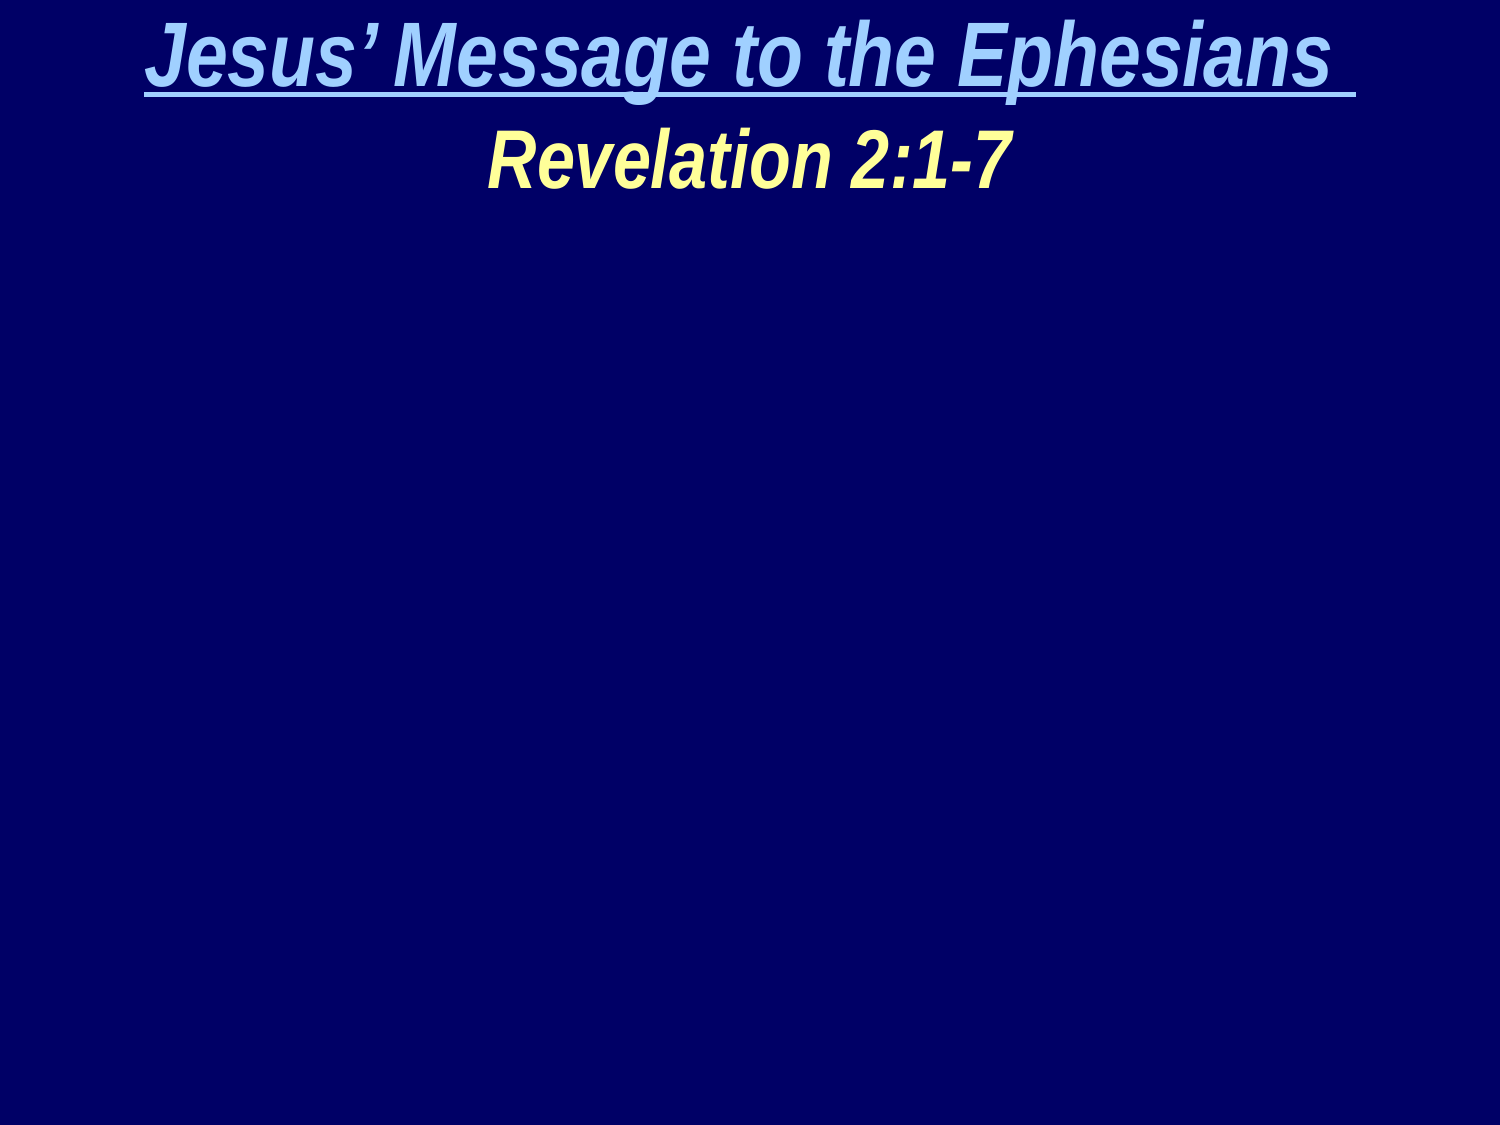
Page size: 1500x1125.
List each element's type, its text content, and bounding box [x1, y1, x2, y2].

title Jesus’ Message to the Ephesians Revelation 2:1-7 [0, 0, 1500, 205]
